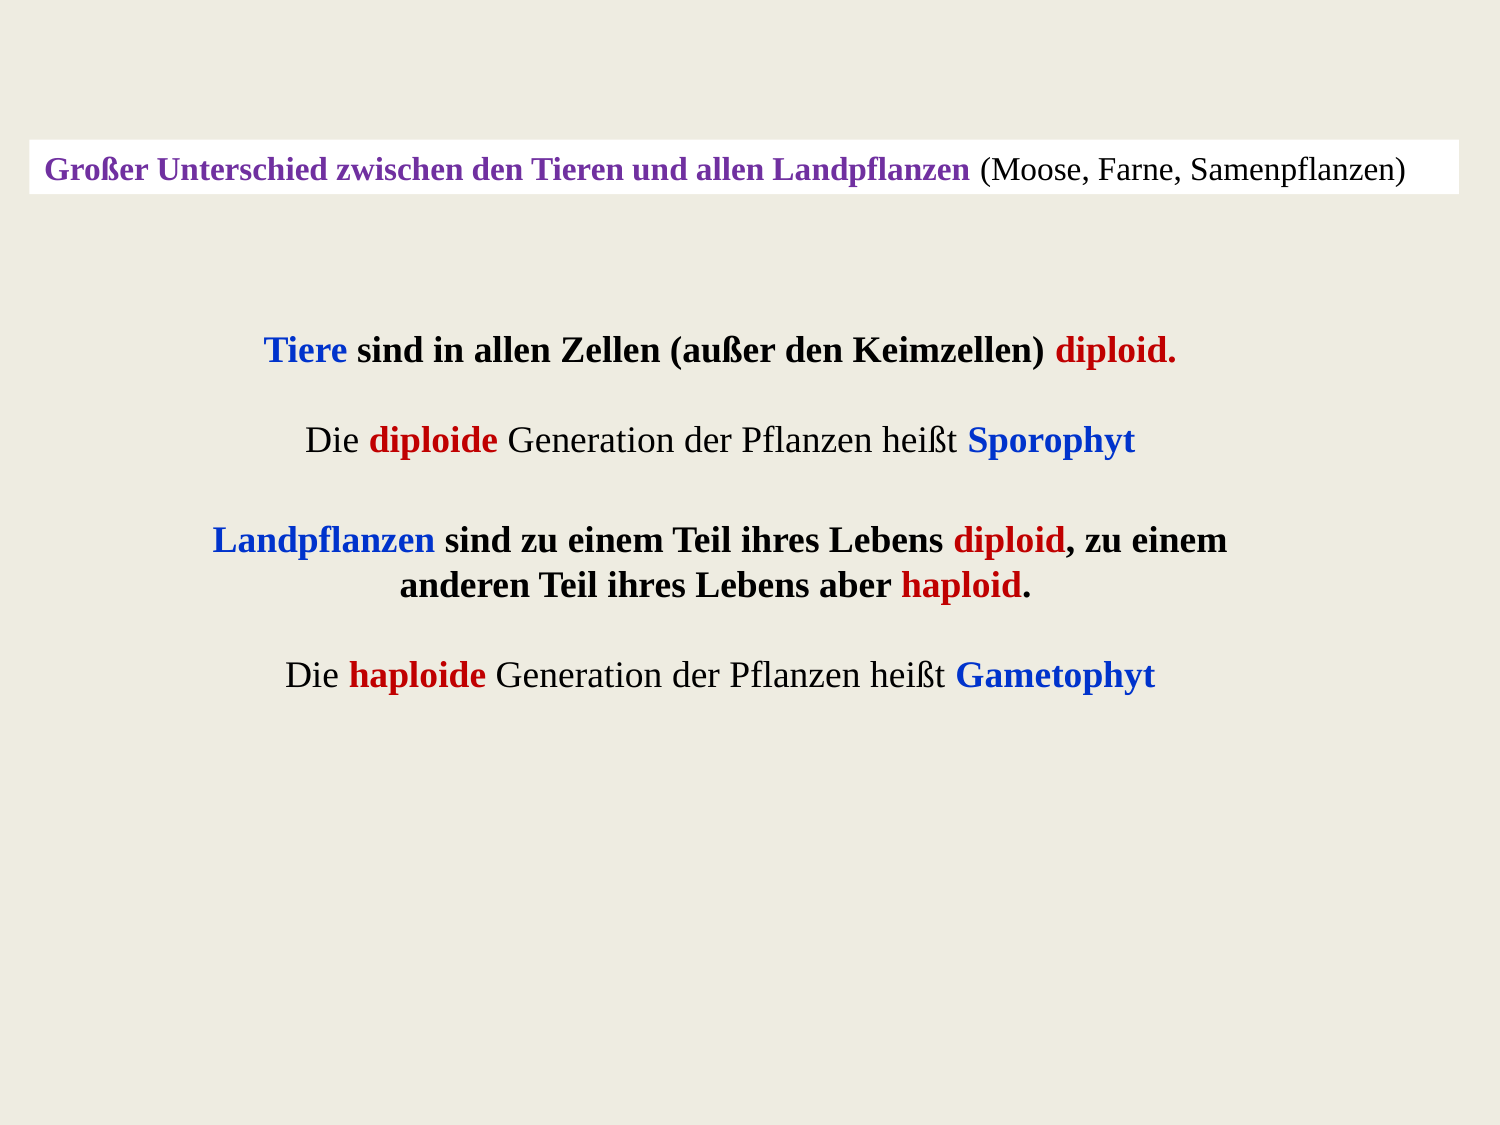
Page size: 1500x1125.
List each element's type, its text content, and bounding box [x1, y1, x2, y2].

text_box Landpflanzen sind zu einem Teil ihres Lebens diploid, zu einem anderen Teil ihres Lebens aber haploid. Die haploide Generation der Pflanzen heißt Gametophyt [194, 507, 1246, 702]
text_box Großer Unterschied zwischen den Tieren und allen Landpflanzen (Moose, Farne, Samenpflanzen) [29, 139, 1459, 195]
text_box Tiere sind in allen Zellen (außer den Keimzellen) diploid. Die diploide Generation der Pflanzen heißt Sporophyt [194, 317, 1246, 468]
